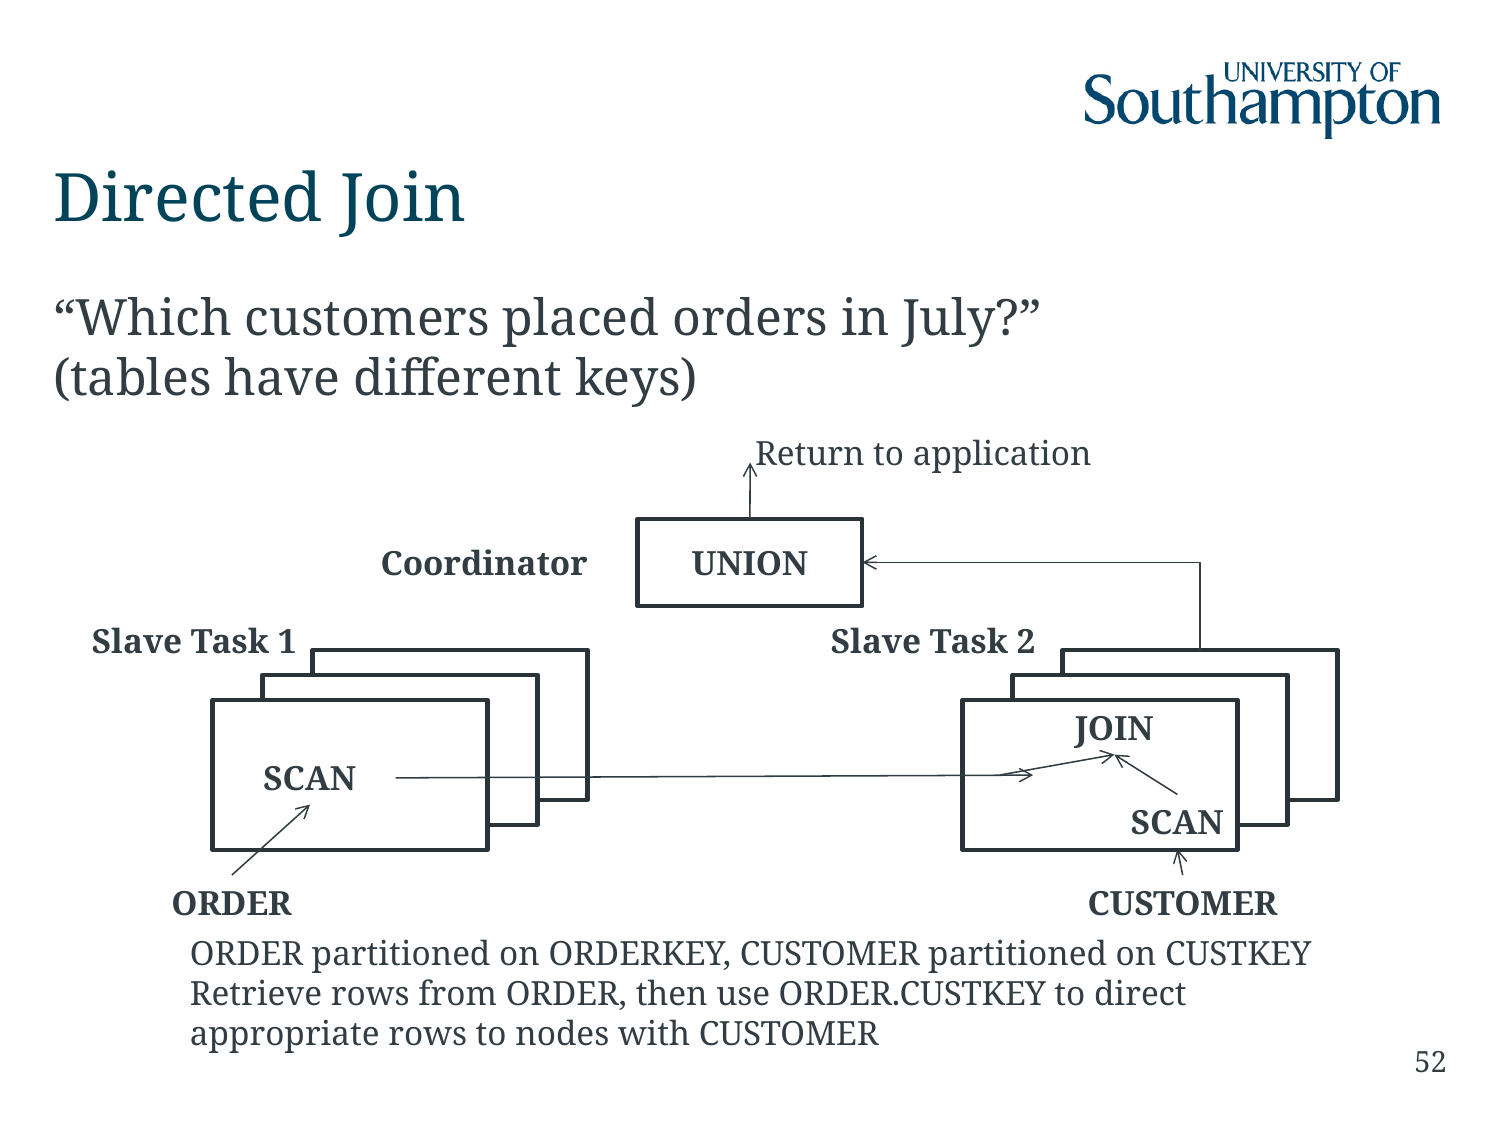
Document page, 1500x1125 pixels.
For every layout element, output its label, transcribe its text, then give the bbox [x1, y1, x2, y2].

slide_number 52 [1159, 1035, 1448, 1088]
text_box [235, 800, 306, 880]
text_box [1079, 648, 1340, 802]
text_box [1079, 673, 1290, 827]
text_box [1167, 859, 1193, 866]
title Directed Join [52, 147, 1448, 255]
text_box Slave Task 2 [816, 612, 982, 668]
text_box UNION [635, 517, 864, 608]
text_box [260, 673, 540, 773]
text_box ORDER [156, 874, 307, 930]
text_box Coordinator [365, 534, 604, 590]
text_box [962, 699, 1243, 851]
text_box [310, 648, 590, 773]
text_box Return to application [740, 424, 1107, 480]
text_box [491, 786, 540, 827]
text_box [395, 774, 983, 779]
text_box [987, 437, 1076, 776]
text_box CUSTOMER [1072, 874, 1293, 924]
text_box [212, 699, 488, 851]
picture [1085, 62, 1440, 139]
list “Which customers placed orders in July?” (tables have different keys) [52, 277, 1448, 1011]
text_box ORDER partitioned on ORDERKEY, CUSTOMER partitioned on CUSTKEY Retrieve rows from ORDER, then use ORDER.CUSTKEY to direct appropriate rows to nodes with CUSTOMER [175, 924, 1329, 1060]
text_box [540, 786, 590, 802]
text_box Slave Task 1 [77, 612, 312, 668]
